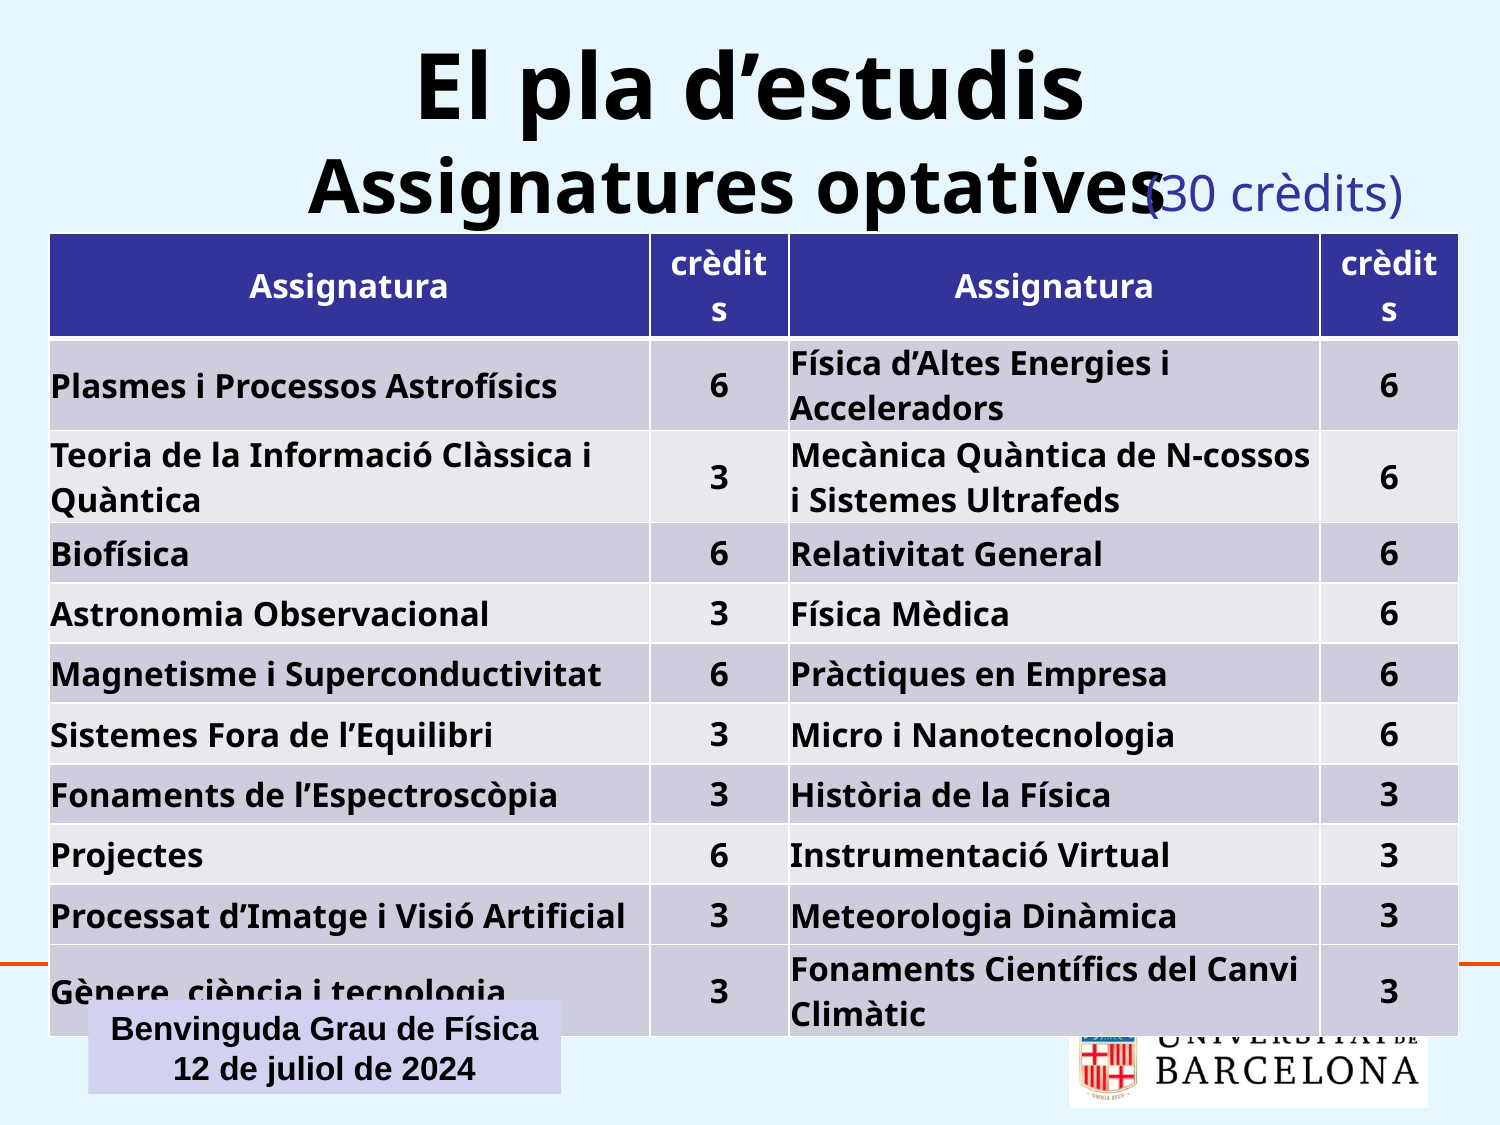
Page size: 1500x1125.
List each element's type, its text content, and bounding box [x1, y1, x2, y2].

table_cell Pràctiques en Empresa [790, 644, 1319, 702]
table_cell Teoria de la Informació Clàssica i Quàntica [50, 431, 649, 522]
table_cell Fonaments de l’Espectroscòpia [50, 765, 649, 823]
table_cell Mecànica Quàntica de N-cossos i Sistemes Ultrafeds [790, 431, 1319, 522]
picture [1069, 1037, 1428, 1108]
table_cell 6 [1321, 704, 1458, 763]
table_cell 3 [1321, 885, 1458, 944]
table_cell 3 [1321, 945, 1458, 1036]
table_cell Meteorologia Dinàmica [790, 885, 1319, 944]
table_cell Fonaments Científics del Canvi Climàtic [790, 945, 1319, 1036]
table_header Assignatura [790, 278, 1319, 336]
table_cell Física Mèdica [790, 584, 1319, 642]
text_box Benvinguda Grau de Física 12 de juliol de 2024 [88, 999, 561, 1094]
table_cell Micro i Nanotecnologia [790, 704, 1319, 763]
table_cell Astronomia Observacional [50, 584, 649, 642]
table_cell Història de la Física [790, 765, 1319, 823]
table_cell 6 [651, 341, 788, 430]
text_box Assignatures optatives [72, 90, 1423, 278]
table_cell 6 [651, 825, 788, 883]
table_cell Relativitat General [790, 523, 1319, 582]
table_cell Instrumentació Virtual [790, 825, 1319, 883]
table_cell Biofísica [50, 523, 649, 582]
table_cell Plasmes i Processos Astrofísics [50, 341, 649, 430]
text_box (30 crèdits) [1126, 154, 1422, 214]
table_cell 3 [651, 765, 788, 823]
table_cell 3 [1321, 765, 1458, 823]
table_cell 3 [651, 431, 788, 522]
table_cell Física d’Altes Energies i Acceleradors [790, 341, 1319, 430]
table_cell Projectes [50, 825, 649, 883]
table_cell 3 [651, 885, 788, 944]
table_cell 6 [651, 523, 788, 582]
table_cell Magnetisme i Superconductivitat [50, 644, 649, 702]
table_cell 3 [651, 704, 788, 763]
table_cell Sistemes Fora de l’Equilibri [50, 704, 649, 763]
table_cell 6 [1321, 523, 1458, 582]
table_cell 6 [1321, 644, 1458, 702]
table_cell Gènere, ciència i tecnologia [50, 945, 649, 1036]
table_cell 3 [651, 945, 788, 1036]
table_cell 6 [1321, 431, 1458, 522]
table_cell 3 [1321, 825, 1458, 883]
table_header crèdits [651, 278, 788, 336]
table_cell 3 [651, 584, 788, 642]
table_cell 6 [1321, 341, 1458, 430]
table_cell 6 [651, 644, 788, 702]
table_header Assignatura [50, 234, 649, 336]
table_cell Processat d’Imatge i Visió Artificial [50, 885, 649, 944]
table_cell 6 [1321, 584, 1458, 642]
table_header crèdits [1321, 234, 1458, 336]
title El pla d’estudis [75, 31, 1425, 135]
